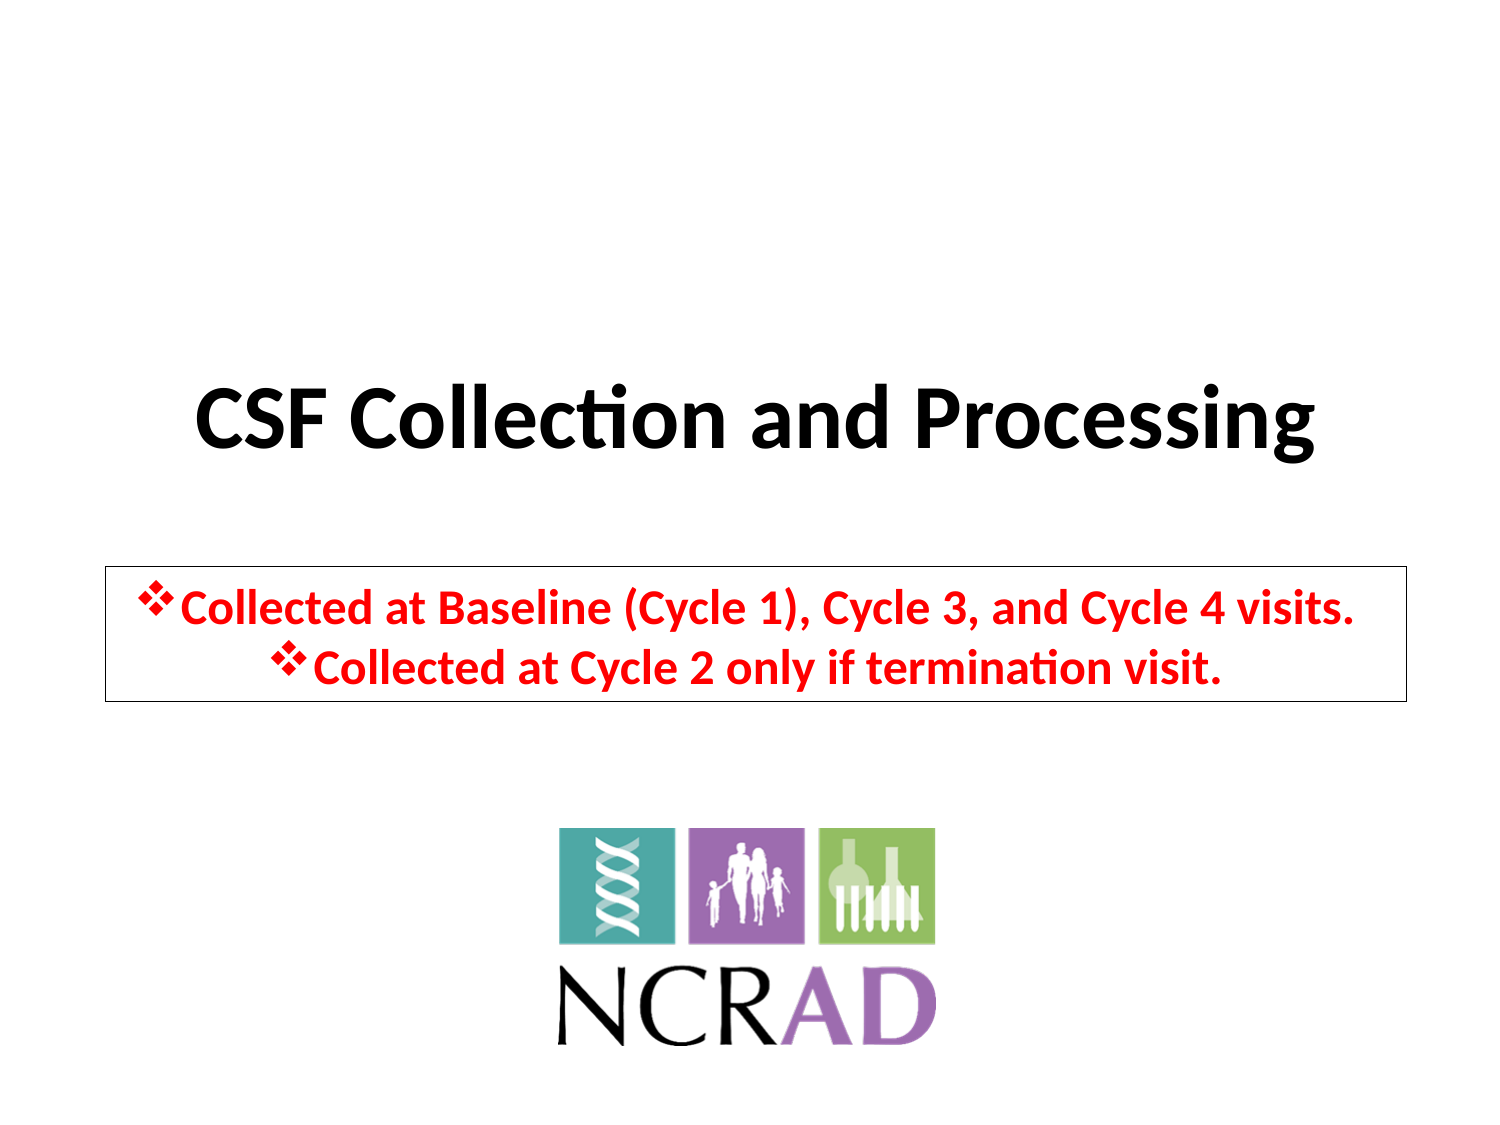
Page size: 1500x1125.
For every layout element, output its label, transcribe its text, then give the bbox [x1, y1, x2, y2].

text_box Collected at Baseline (Cycle 1), Cycle 3, and Cycle 4 visits. Collected at Cycle 2 only if termination visit. [105, 566, 1407, 702]
picture [558, 828, 936, 1047]
title CSF Collection and Processing [118, 235, 1394, 477]
